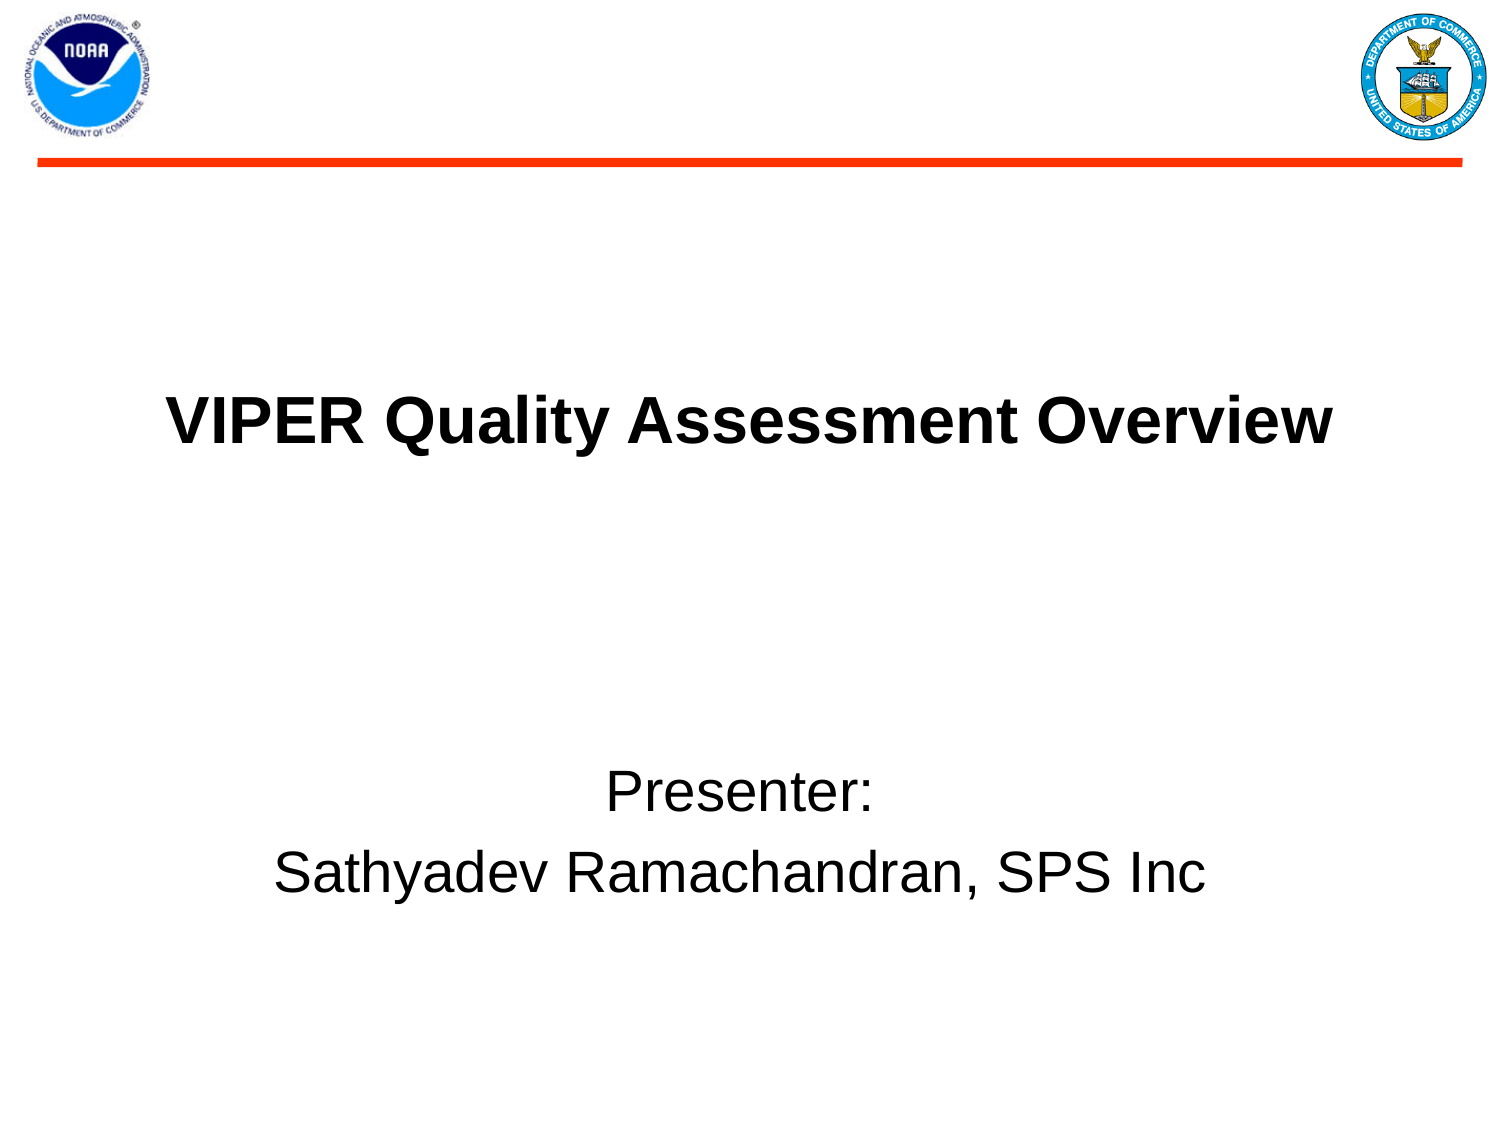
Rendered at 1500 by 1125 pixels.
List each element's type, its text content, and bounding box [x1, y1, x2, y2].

subtitle Presenter: Sathyadev Ramachandran, SPS Inc [144, 744, 1337, 992]
picture [24, 12, 150, 138]
title VIPER Quality Assessment Overview [112, 162, 1388, 591]
picture [1358, 12, 1488, 142]
